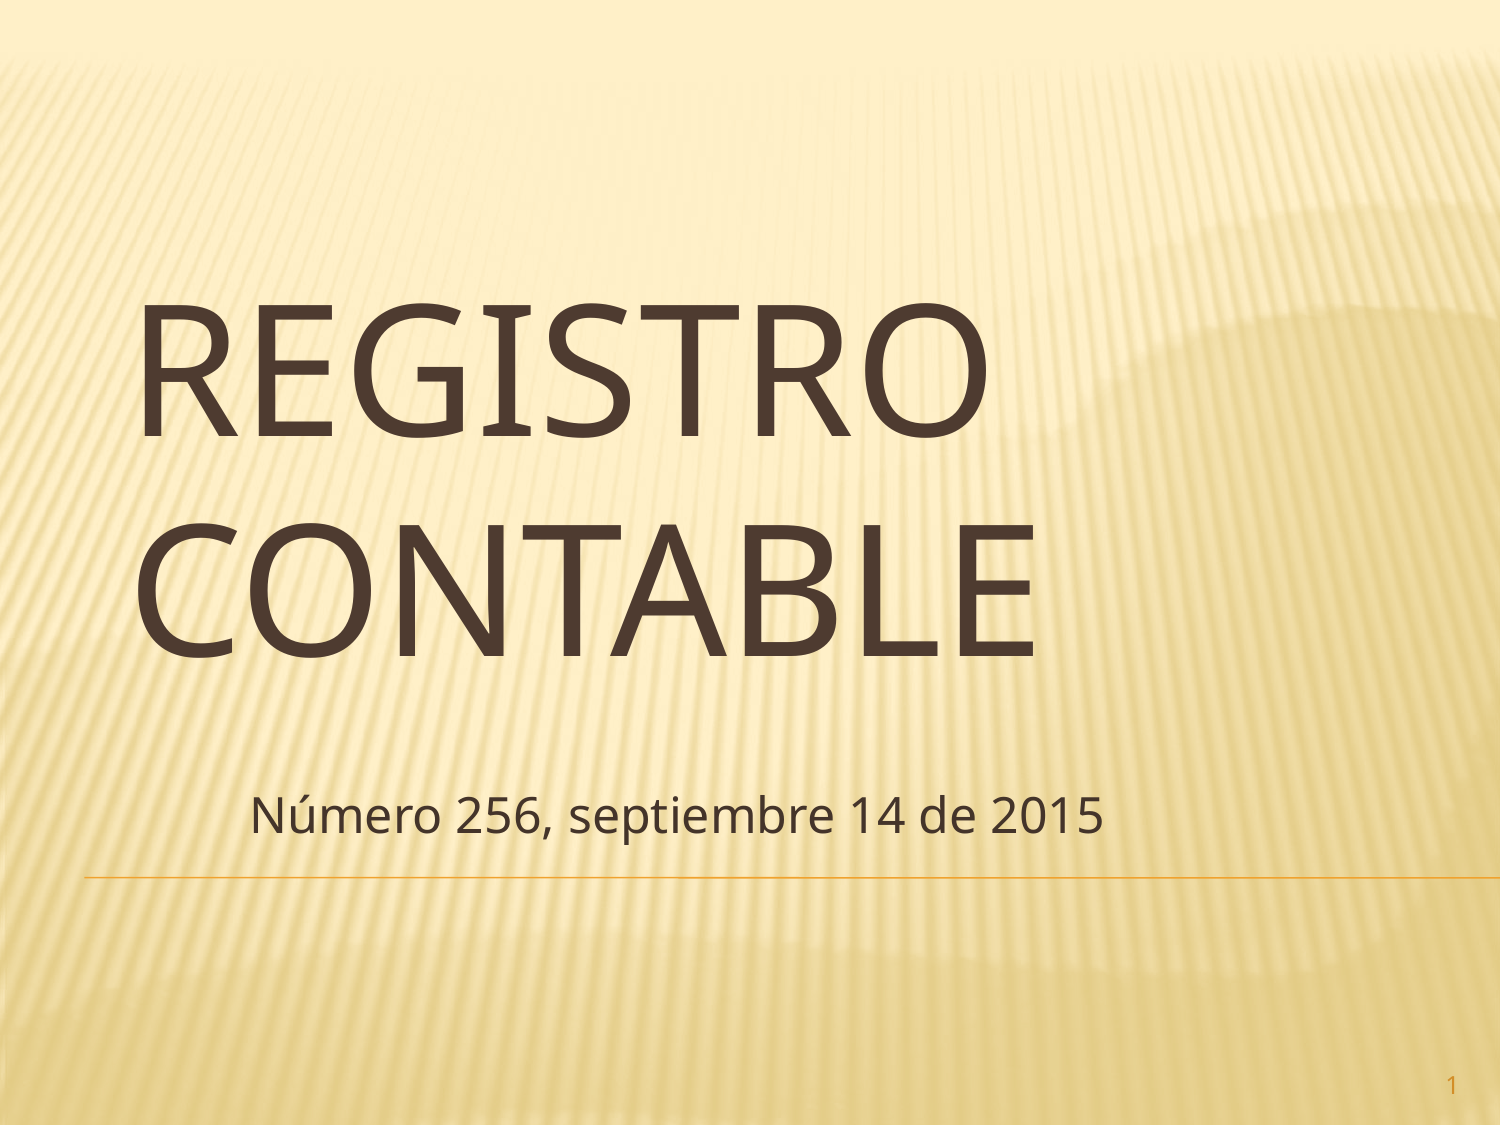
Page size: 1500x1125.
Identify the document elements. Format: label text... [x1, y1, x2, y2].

slide_number 1 [1350, 1061, 1475, 1103]
subtitle Número 256, septiembre 14 de 2015 [234, 750, 1285, 851]
title Registro contable [112, 246, 1388, 704]
